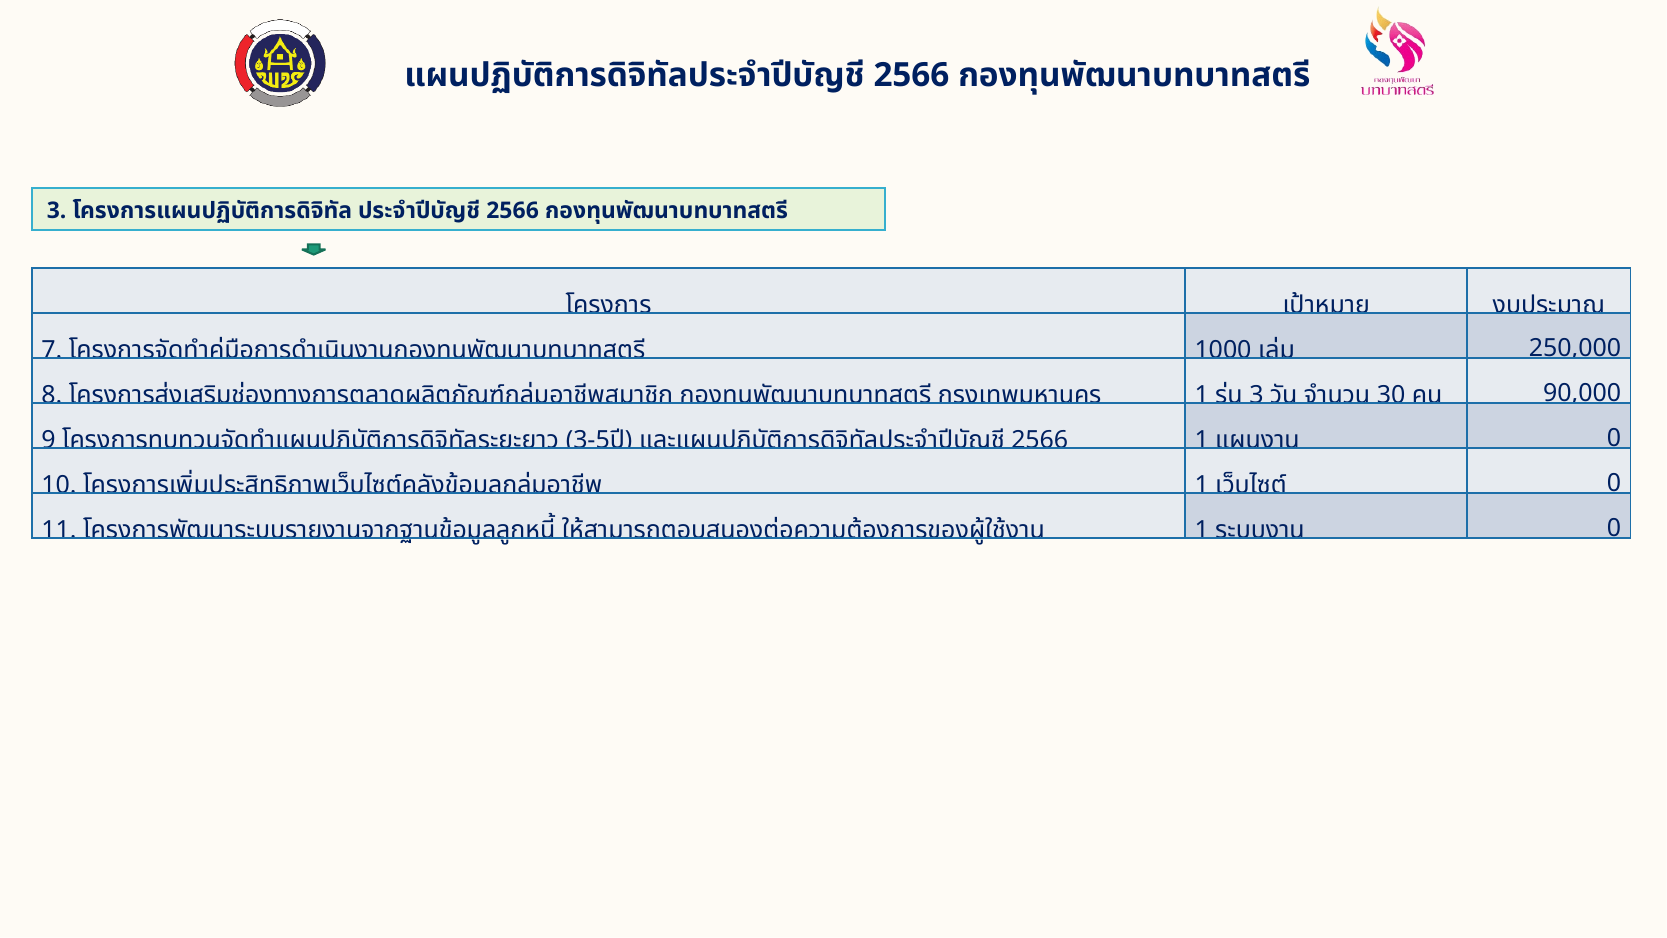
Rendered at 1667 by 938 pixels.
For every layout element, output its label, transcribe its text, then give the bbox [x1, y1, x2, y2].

text_box แผนปฏิบัติการดิจิทัลประจำปีบัญชี 2566 กองทุนพัฒนาบทบาทสตรี [326, 46, 1443, 101]
table_header โครงการ [33, 269, 1184, 312]
table_cell 8. โครงการส่งเสริมช่องทางการตลาดผลิตภัณฑ์กลุ่มอาชีพสมาชิก กองทุนพัฒนาบทบาทสตรี กรุงเทพมหานคร [33, 359, 1184, 402]
table_cell 90,000 [1468, 359, 1630, 402]
table_header งบประมาณ [1468, 269, 1630, 312]
table_cell 10. โครงการเพิ่มประสิทธิภาพเว็บไซต์คลังข้อมูลกลุ่มอาชีพ [33, 449, 1184, 492]
text_box 3. โครงการแผนปฏิบัติการดิจิทัล ประจำปีบัญชี 2566 กองทุนพัฒนาบทบาทสตรี [31, 187, 886, 231]
table_header เป้าหมาย [1186, 269, 1466, 312]
picture [234, 19, 326, 107]
table_cell 0 [1468, 449, 1630, 492]
table_cell 1 ระบบงาน [1186, 494, 1466, 537]
table_cell 1 รุ่น 3 วัน จำนวน 30 คน [1186, 359, 1466, 402]
table_cell 250,000 [1468, 314, 1630, 357]
table_cell 0 [1468, 494, 1630, 537]
table_cell 1000 เล่ม [1186, 314, 1466, 357]
table_cell 1 แผนงาน [1186, 404, 1466, 447]
table_cell 9 โครงการทบทวนจัดทำแผนปฏิบัติการดิจิทัลระยะยาว (3-5ปี) และแผนปฏิบัติการดิจิทัลประจำปีบัญชี 2566 [33, 404, 1184, 447]
table_cell 7. โครงการจัดทำคู่มือการดำเนินงานกองทุนพัฒนาบทบาทสตรี [33, 314, 1184, 357]
table_cell 11. โครงการพัฒนาระบบรายงานจากฐานข้อมูลลูกหนี้ ให้สามารถตอบสนองต่อความต้องการของผู้ใช้งาน [33, 494, 1184, 537]
picture [1351, 6, 1443, 95]
table_cell 1 เว็บไซต์ [1186, 449, 1466, 492]
text_box [301, 243, 326, 256]
table_cell 0 [1468, 404, 1630, 447]
